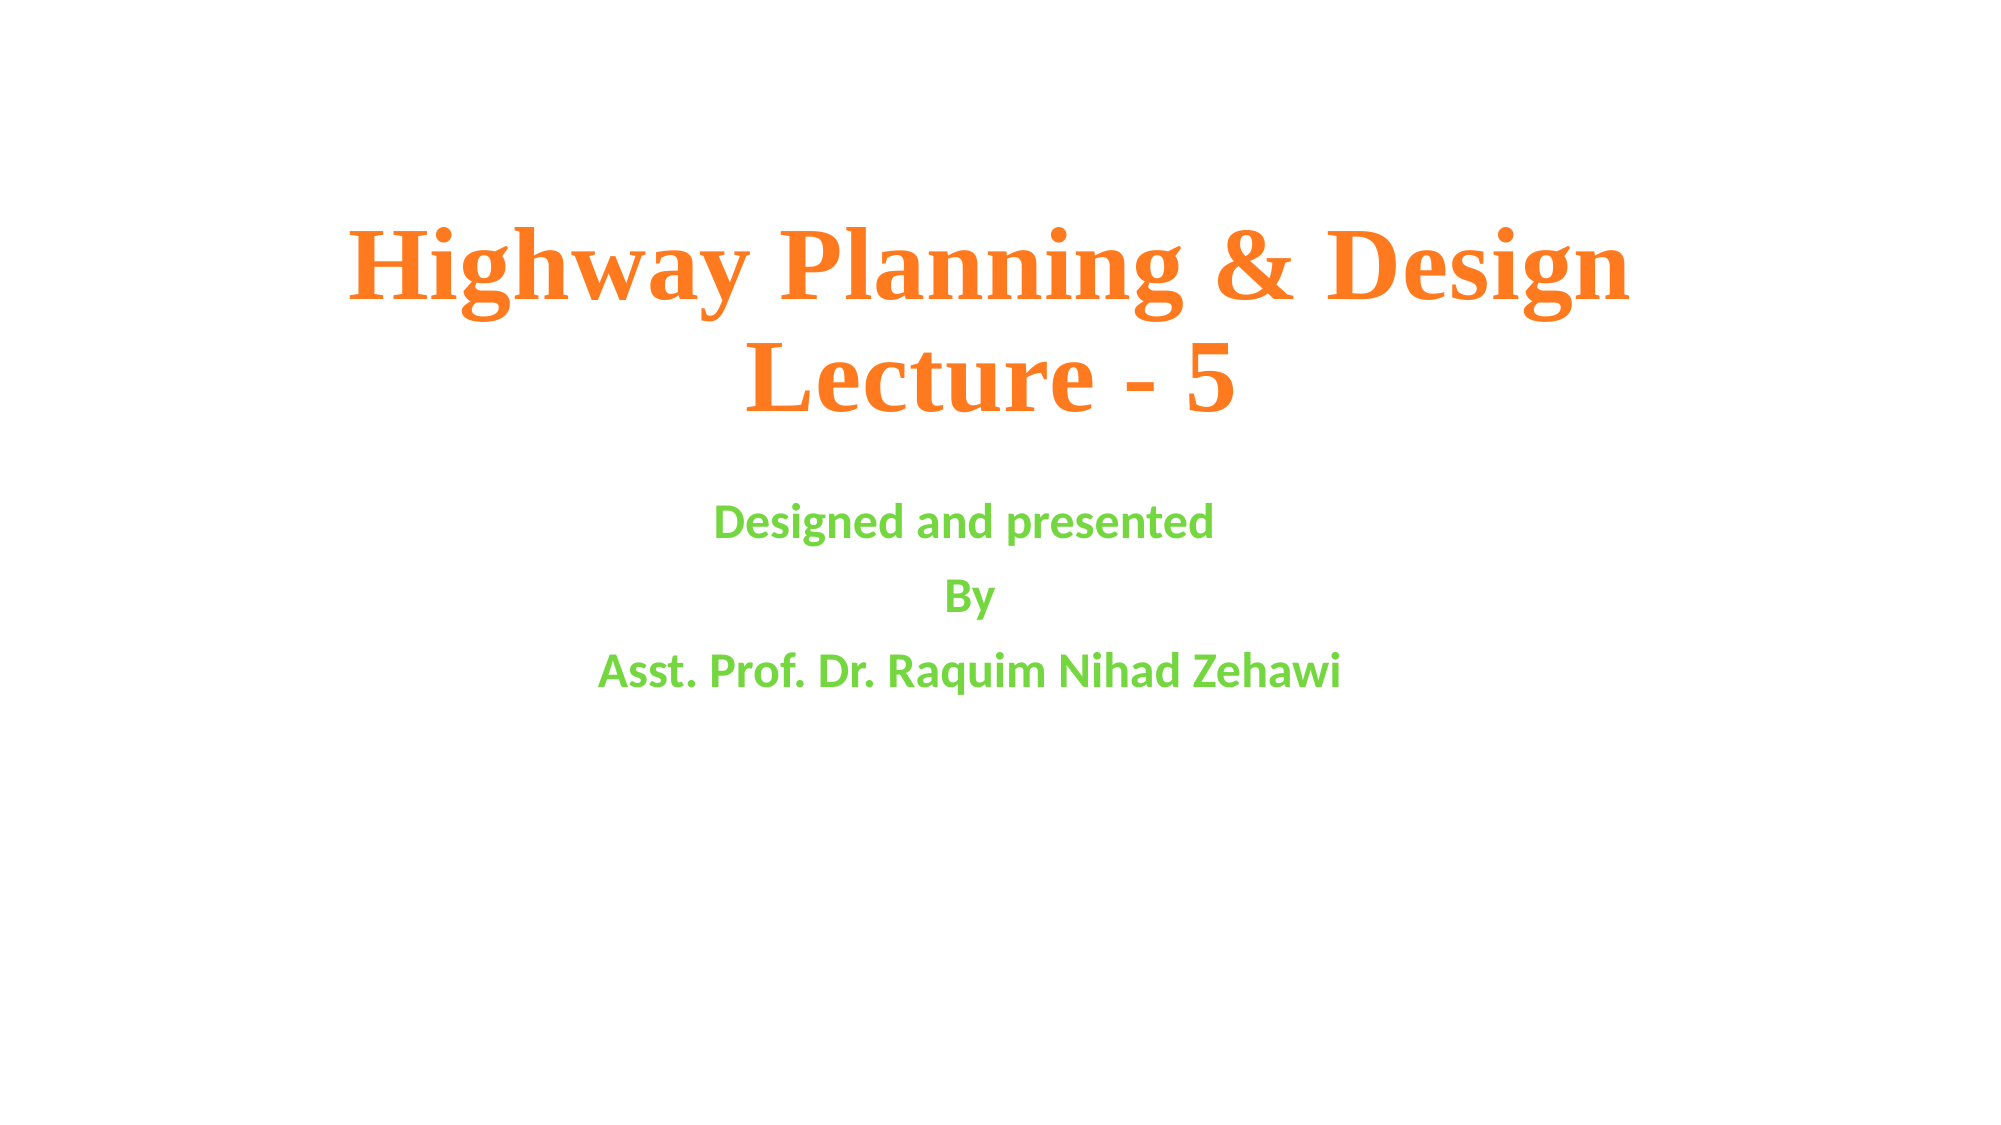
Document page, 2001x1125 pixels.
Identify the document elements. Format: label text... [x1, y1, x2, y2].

subtitle Designed and presented By Asst. Prof. Dr. Raquim Nihad Zehawi [287, 487, 1653, 850]
title Highway Planning & Design Lecture - 5 [73, 200, 1910, 442]
